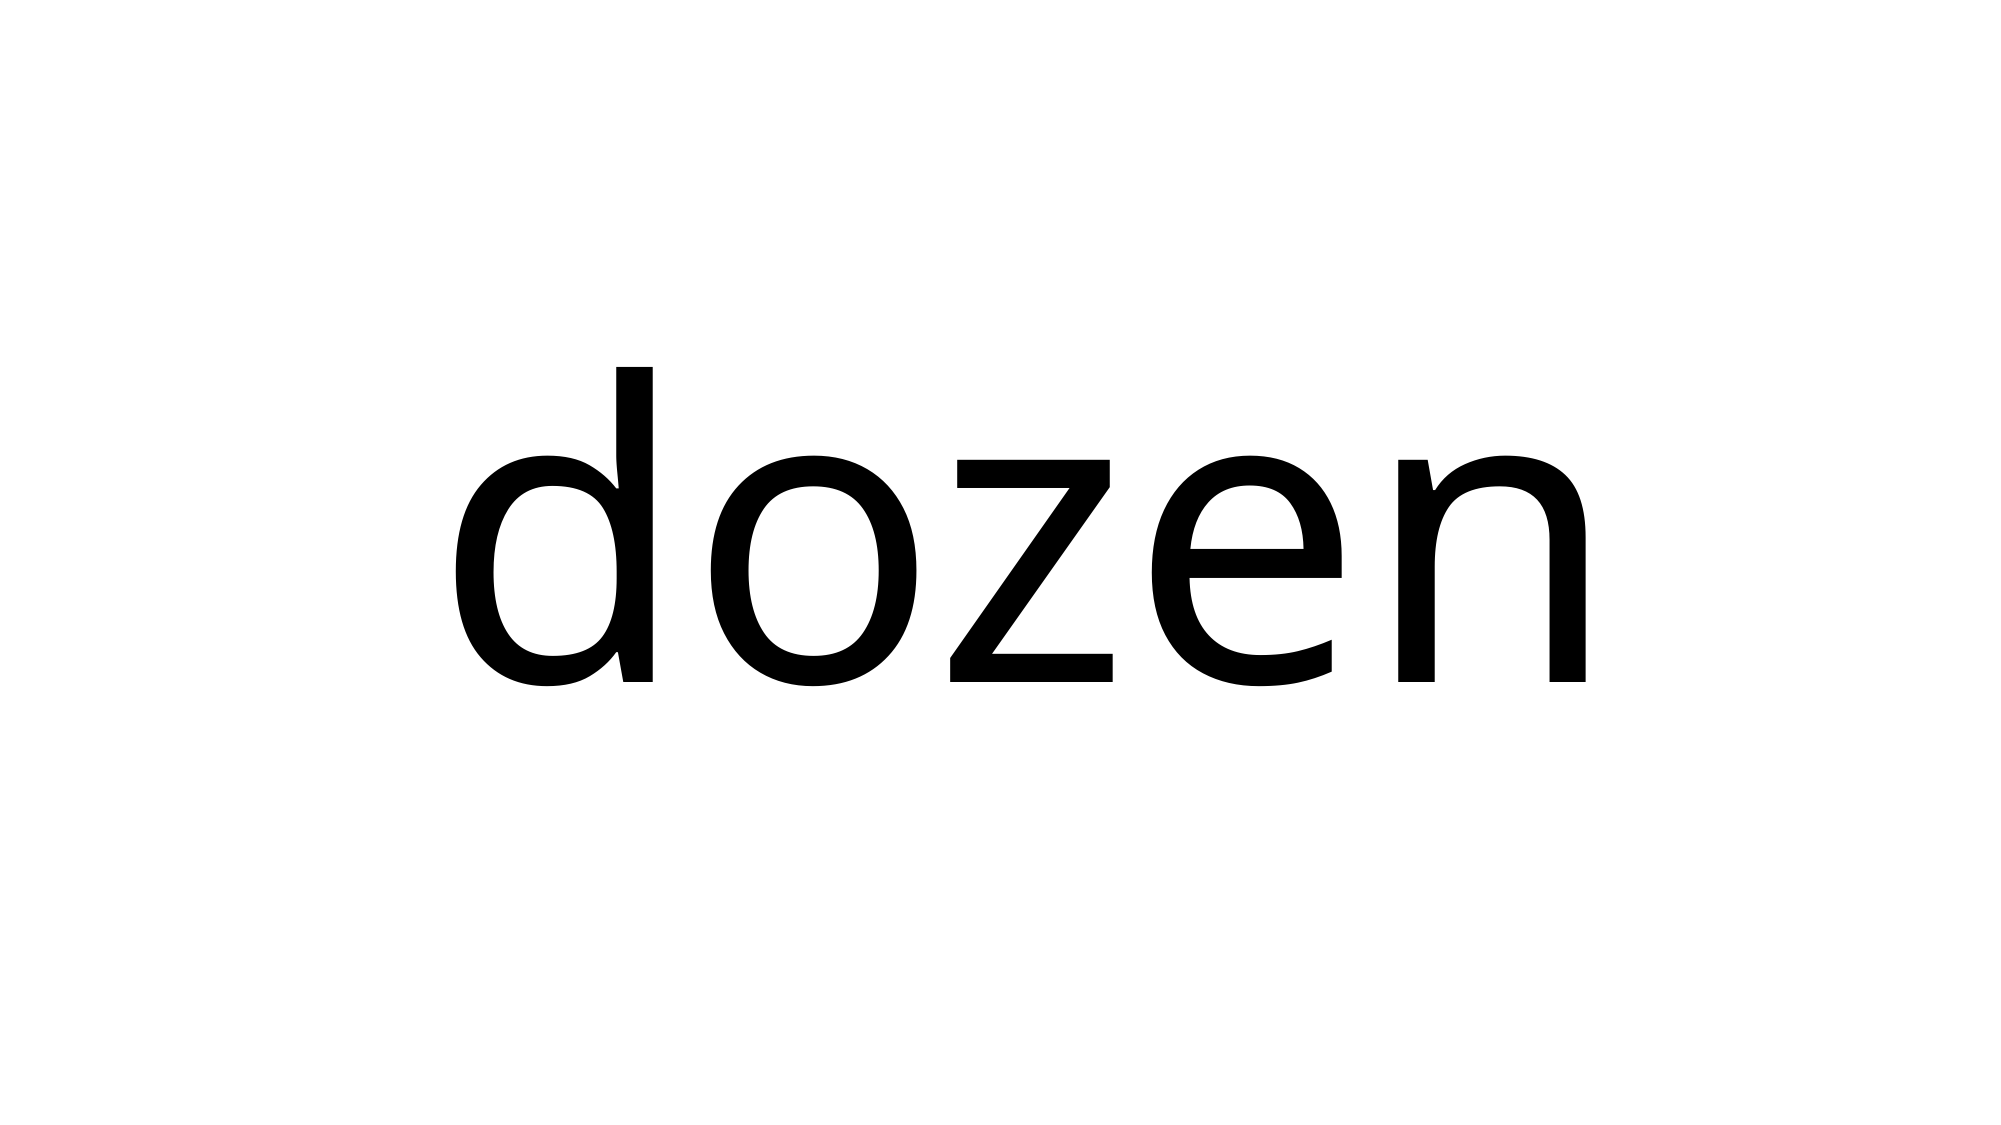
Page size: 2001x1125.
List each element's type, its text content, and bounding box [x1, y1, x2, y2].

text_box dozen [85, 439, 1968, 657]
